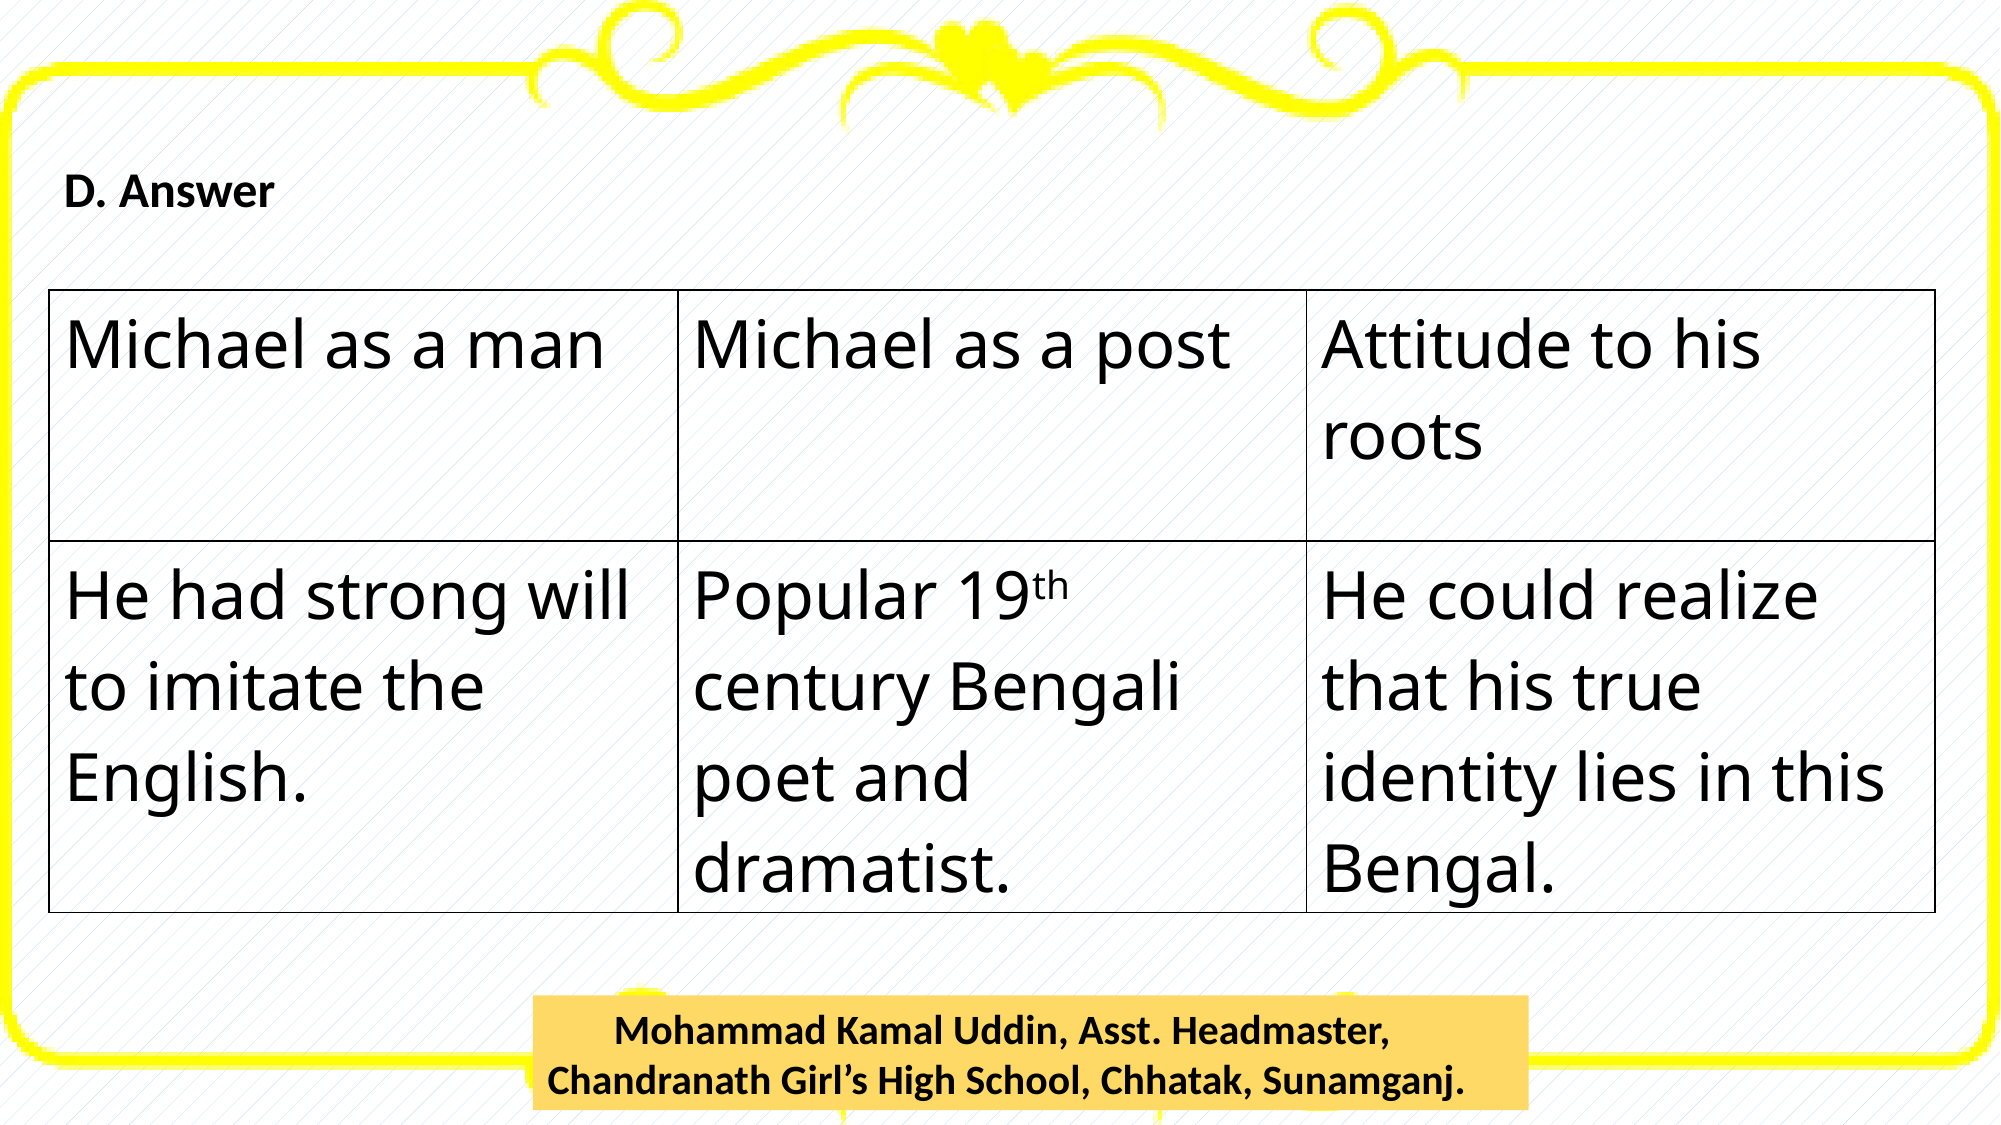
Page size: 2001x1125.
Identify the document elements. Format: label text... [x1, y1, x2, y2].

table_header Michael as a post [679, 291, 1306, 540]
text_box D. Answer [49, 149, 1953, 225]
picture [0, 0, 2000, 1125]
table_cell Popular 19th century Bengali poet and dramatist. [679, 542, 1306, 912]
table_cell He could realize that his true identity lies in this Bengal. [1307, 542, 1934, 912]
table_header Michael as a man [50, 291, 677, 540]
table_header Attitude to his roots [1307, 291, 1934, 540]
table_cell He had strong will to imitate the English. [50, 542, 677, 912]
